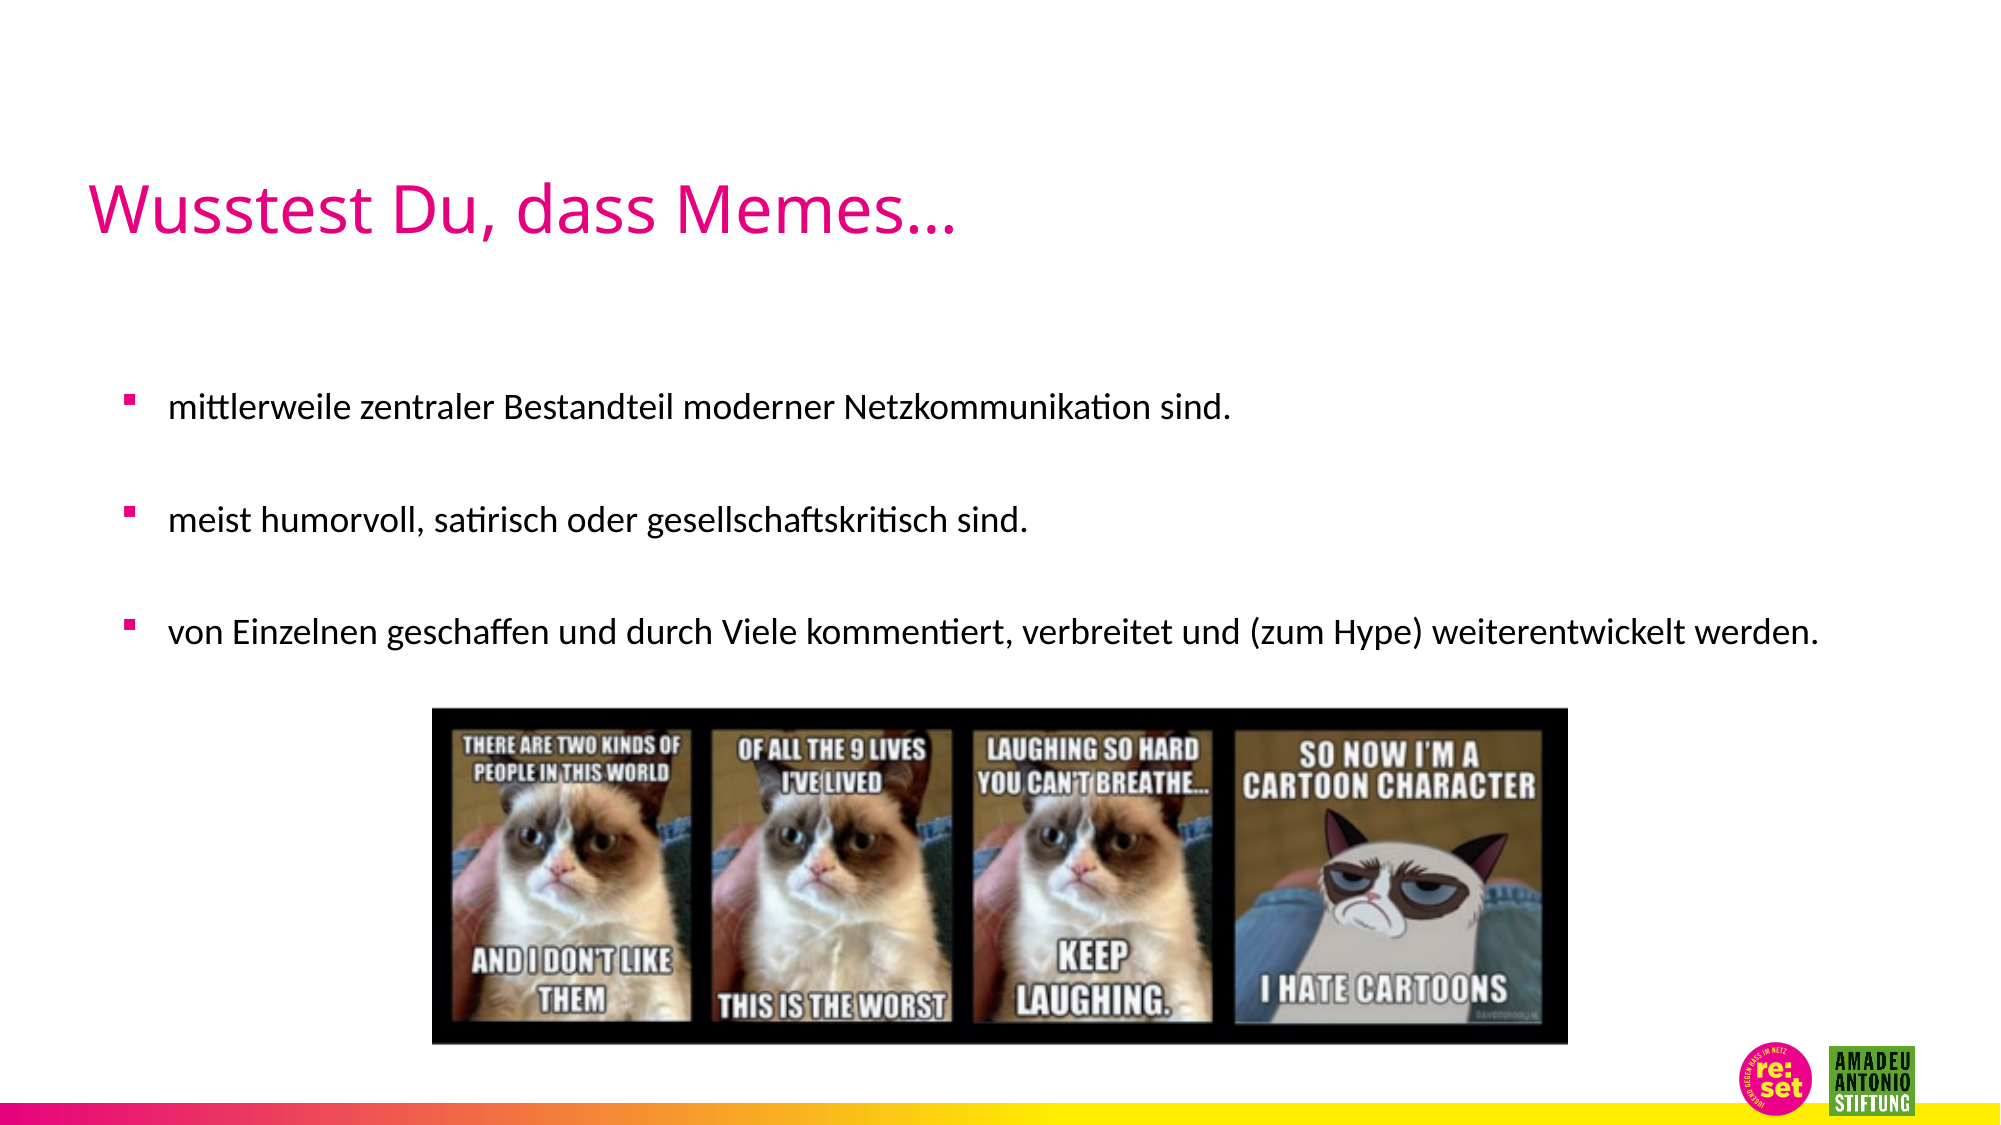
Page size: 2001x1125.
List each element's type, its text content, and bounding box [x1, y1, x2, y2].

text_box mittlerweile zentraler Bestandteil moderner Netzkommunikation sind. meist humorvoll, satirisch oder gesellschaftskritisch sind. von Einzelnen geschaffen und durch Viele kommentiert, verbreitet und (zum Hype) weiterentwickelt werden. [106, 307, 1894, 660]
picture [432, 699, 1568, 1047]
text_box [0, 1103, 2000, 1125]
picture [1739, 1042, 1812, 1116]
picture [1829, 1046, 1915, 1116]
text_box Wusstest Du, dass Memes… [74, 159, 1915, 254]
